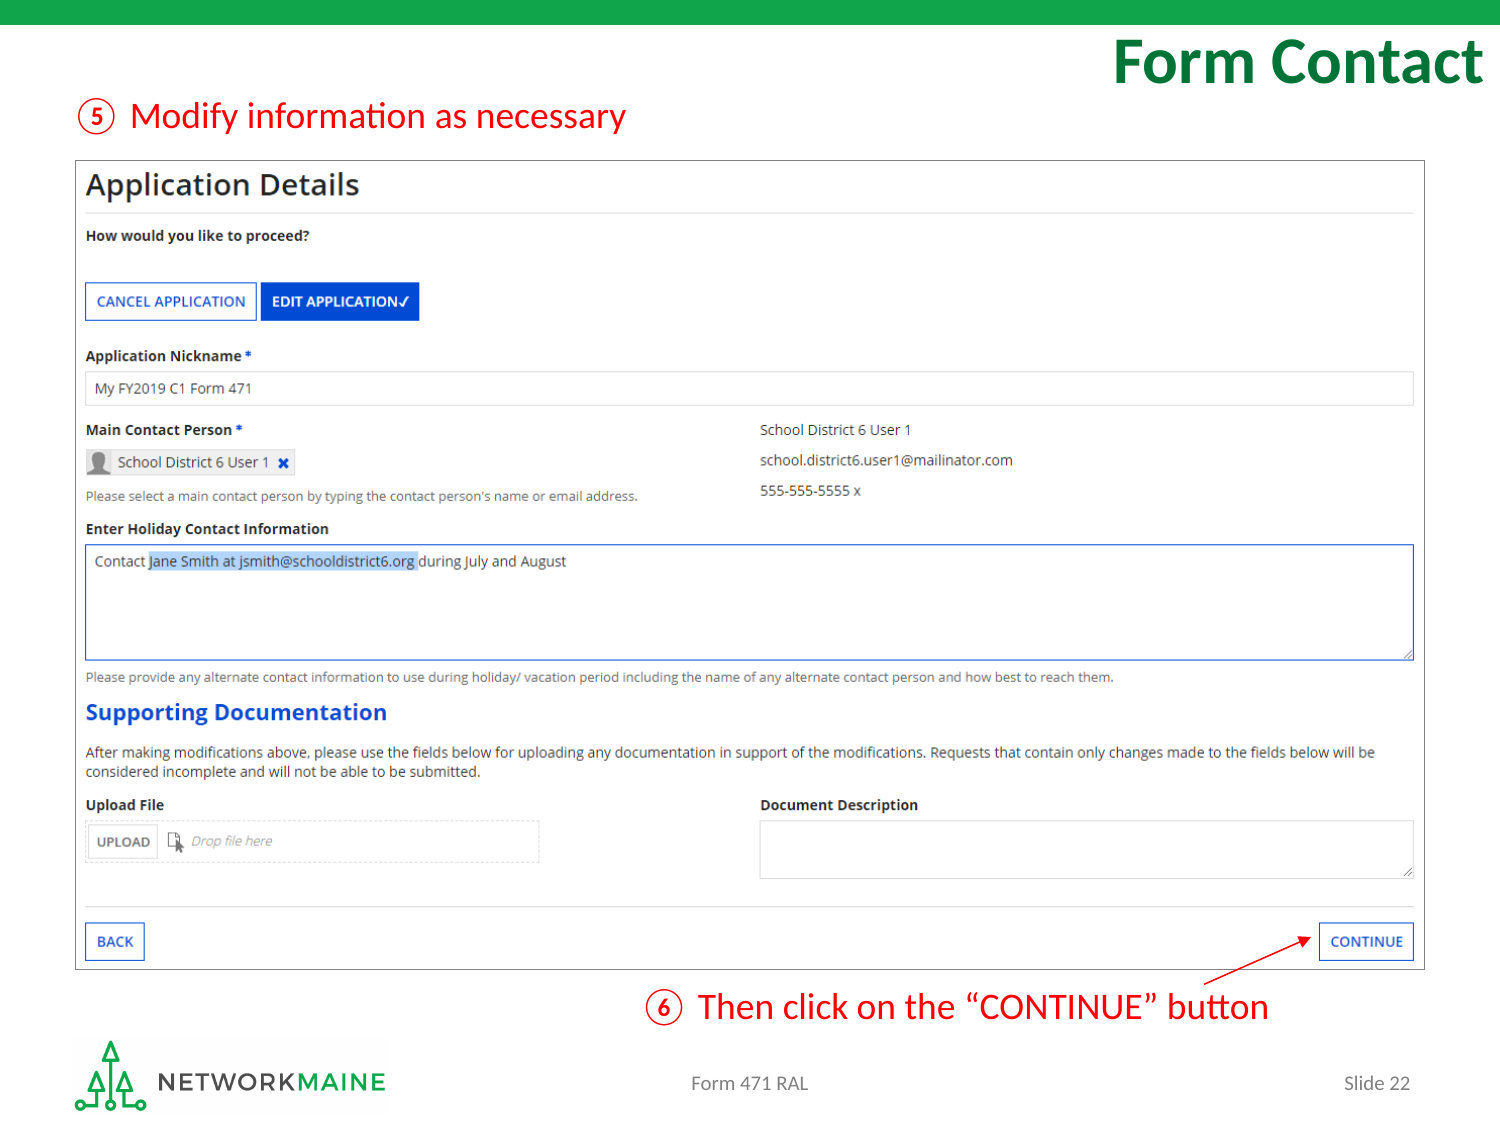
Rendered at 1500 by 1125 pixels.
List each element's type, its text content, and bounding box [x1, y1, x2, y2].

text_box ⑥ Then click on the “CONTINUE” button [548, 978, 1312, 1035]
picture [72, 1038, 389, 1114]
text_box Form Contact [676, 16, 1500, 104]
text_box ⑤ Modify information as necessary [56, 83, 1364, 144]
picture [74, 160, 1426, 970]
